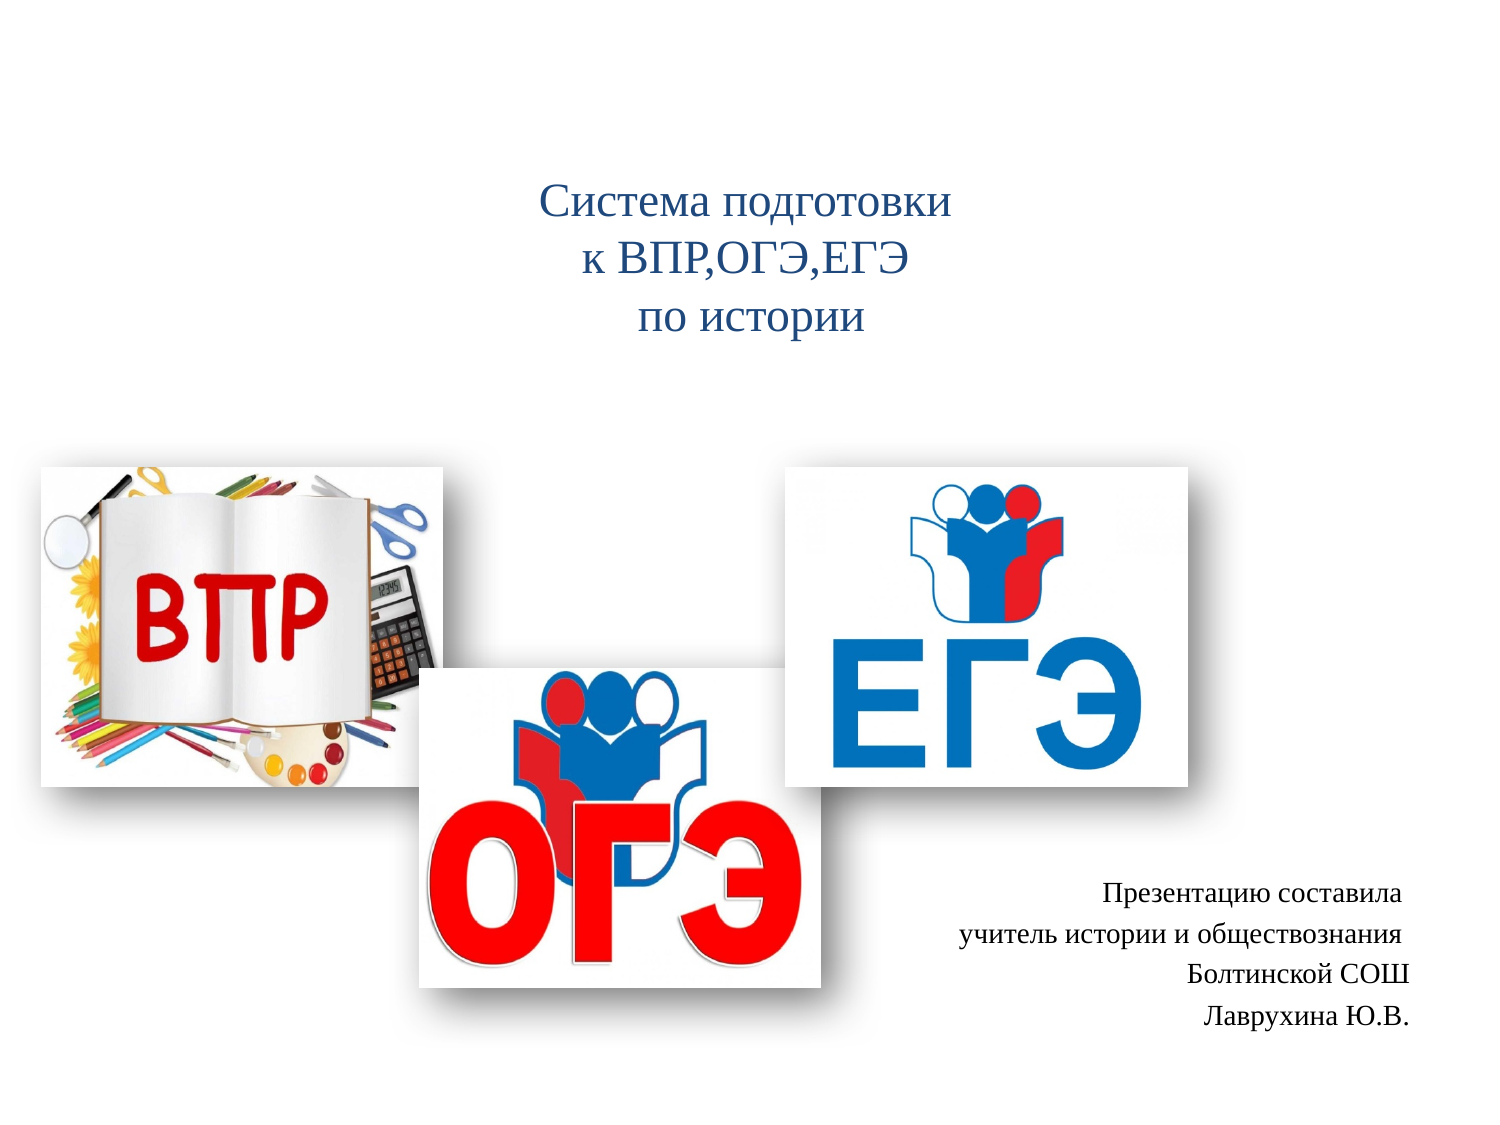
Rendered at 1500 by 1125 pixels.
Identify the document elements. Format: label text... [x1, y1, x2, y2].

picture [41, 467, 1188, 988]
list Презентацию составила учитель истории и обществознания Болтинской СОШ Лаврухина Ю.В. [75, 456, 1425, 1059]
title Система подготовки к ВПР,ОГЭ,ЕГЭ по истории [76, 160, 1427, 349]
